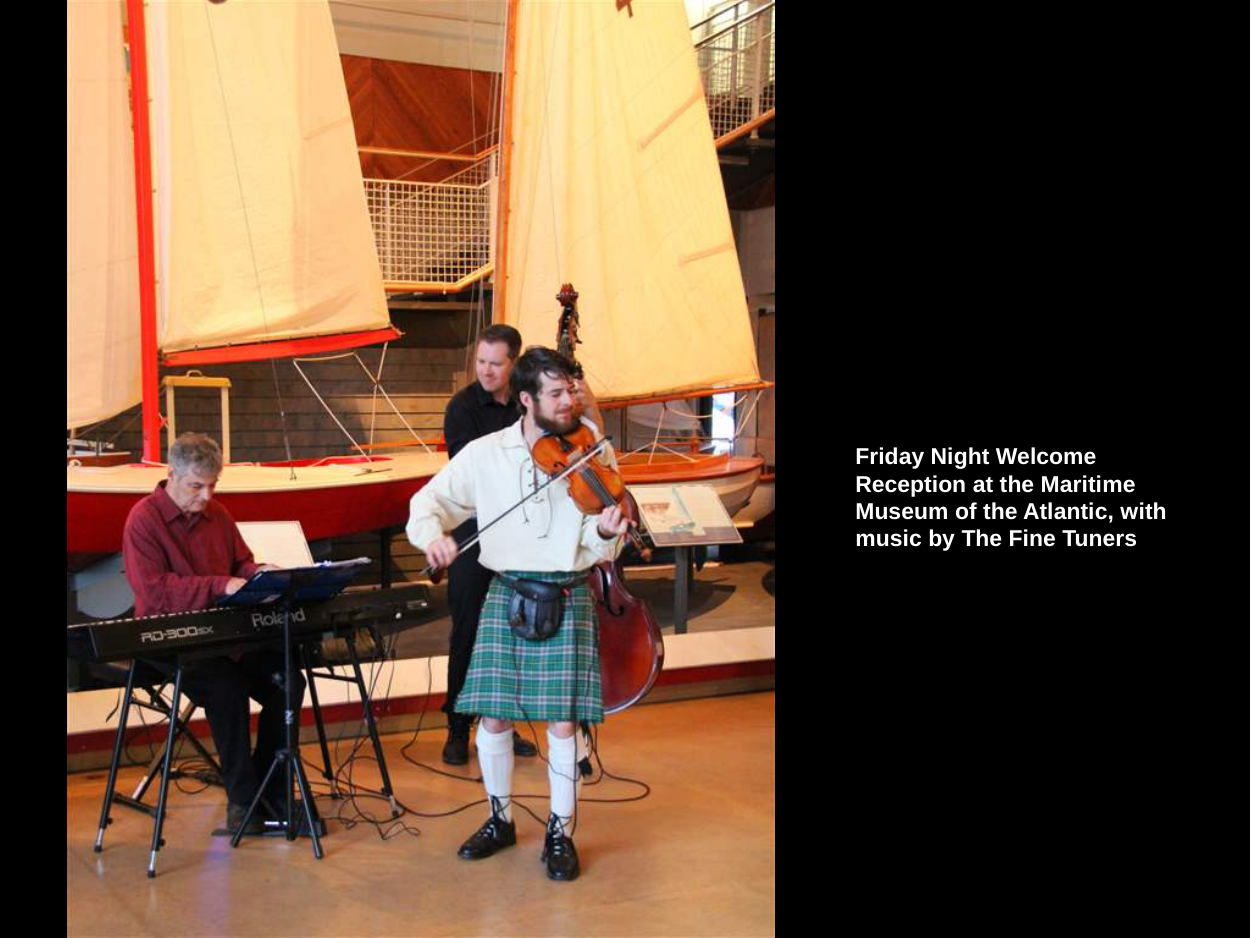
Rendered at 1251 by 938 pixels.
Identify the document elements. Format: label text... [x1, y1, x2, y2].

text_box Friday Night Welcome Reception at the Maritime Museum of the Atlantic, with music by The Fine Tuners [840, 434, 1199, 559]
picture [66, 0, 776, 938]
